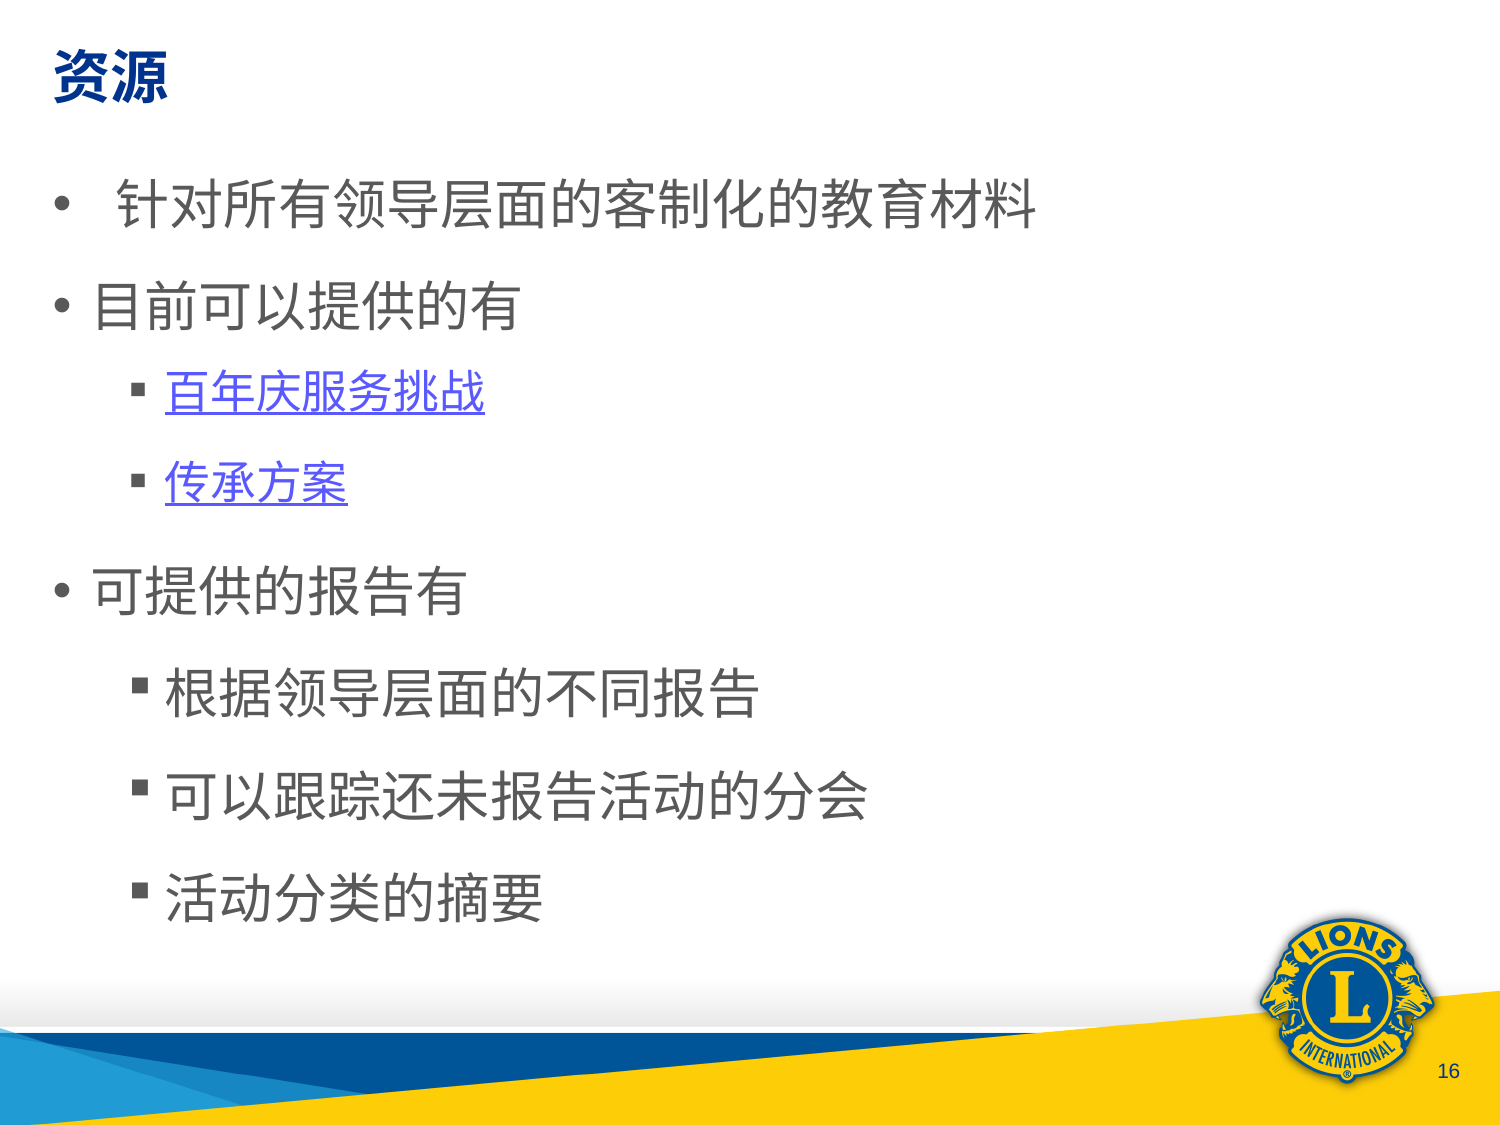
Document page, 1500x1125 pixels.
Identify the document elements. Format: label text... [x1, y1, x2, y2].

list 针对所有领导层面的客制化的教育材料 目前可以提供的有 百年庆服务挑战 传承方案 可提供的报告有 根据领导层面的不同报告 可以跟踪还未报告活动的分会 活动分类的摘要 [37, 162, 1438, 913]
title 资源 [37, 37, 1375, 113]
picture [0, 0, 1500, 1125]
